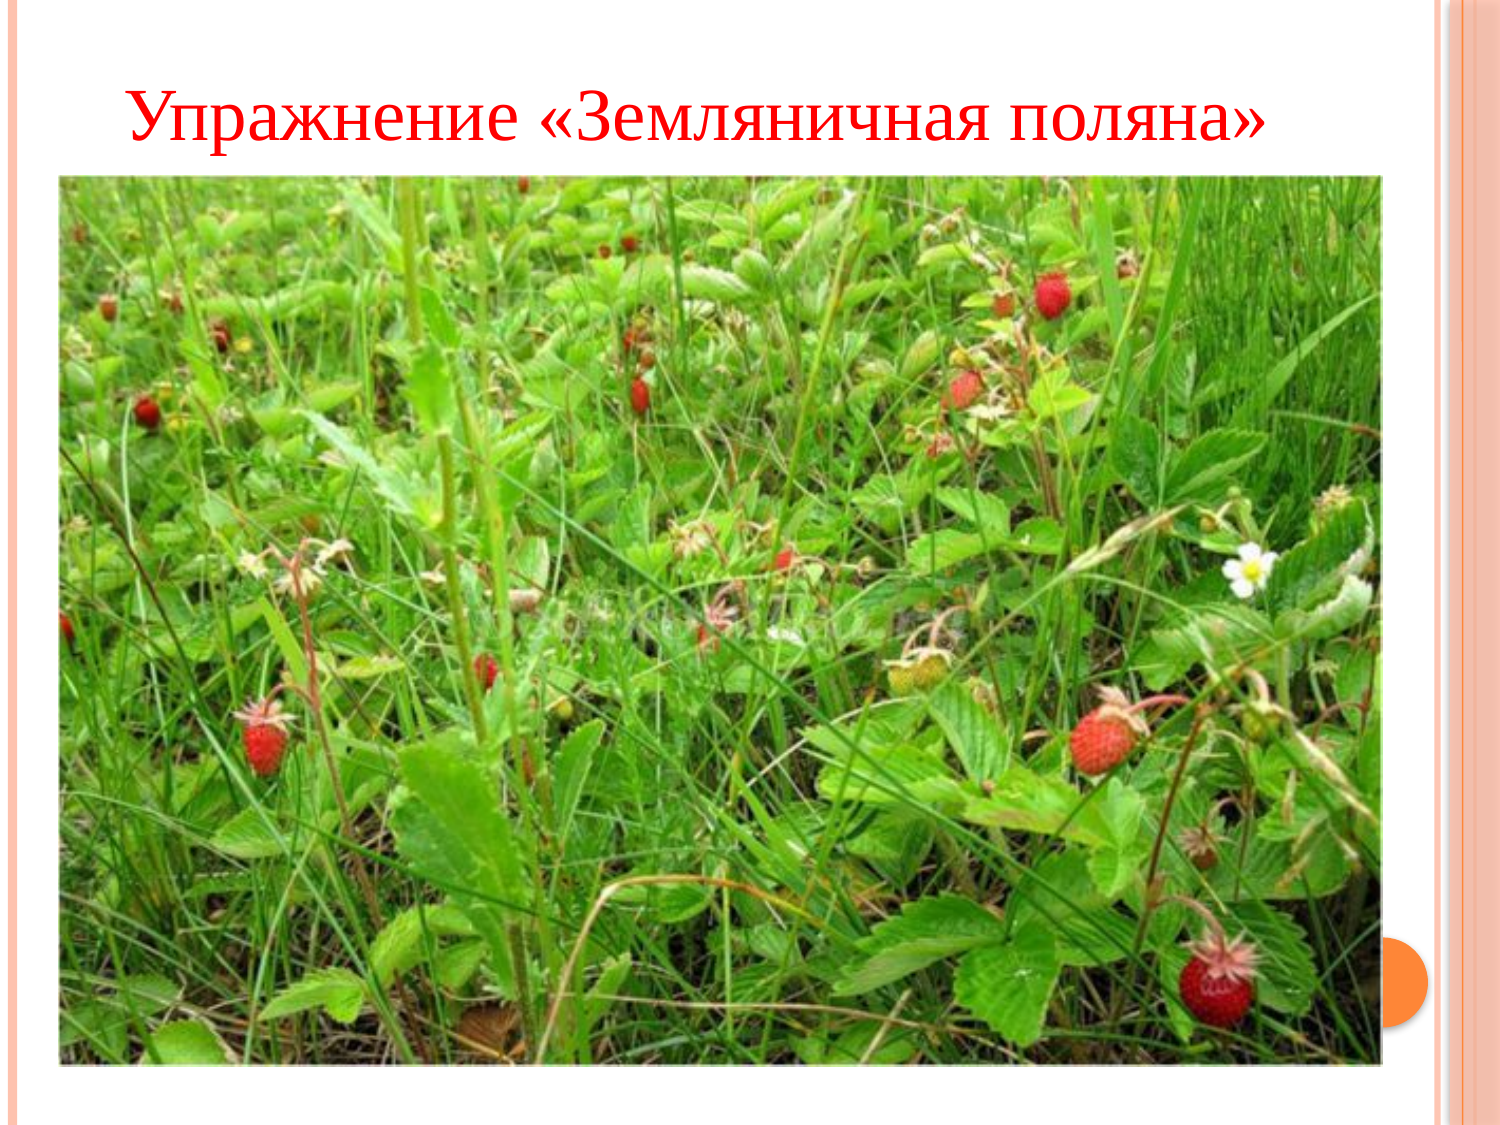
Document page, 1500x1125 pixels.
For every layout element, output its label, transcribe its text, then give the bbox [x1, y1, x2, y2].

picture [57, 175, 1384, 1067]
text_box Упражнение «Земляничная поляна» [105, 58, 1289, 164]
